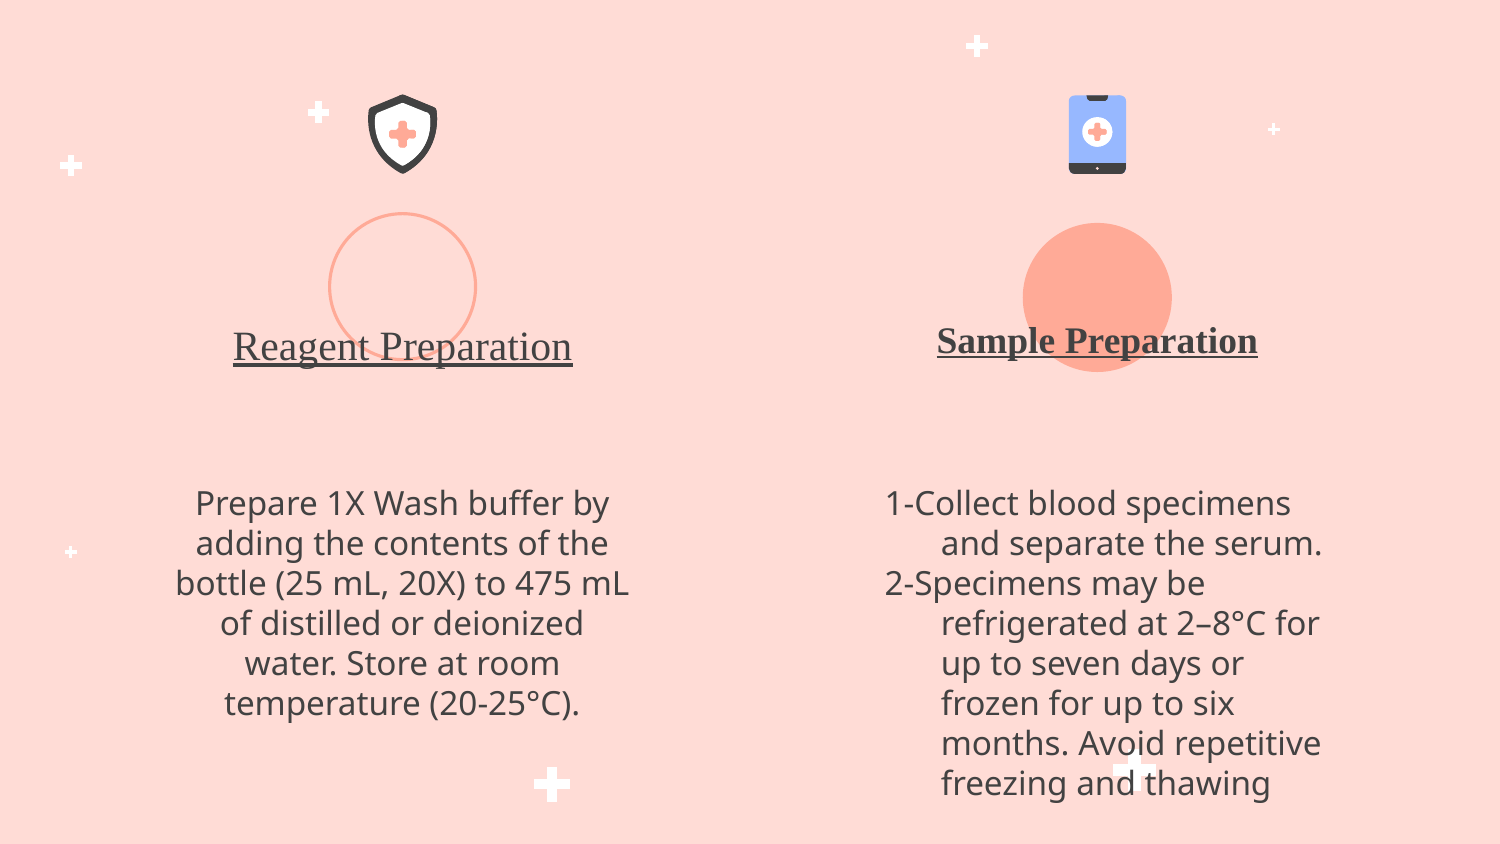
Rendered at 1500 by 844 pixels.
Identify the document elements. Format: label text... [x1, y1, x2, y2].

subtitle 1-Collect blood specimens and separate the serum. 2-Specimens may be refrigerated at 2–8°C for up to seven days or frozen for up to six months. Avoid repetitive freezing and thawing [850, 467, 1344, 818]
subtitle Prepare 1X Wash buffer by adding the contents of the bottle (25 mL, 20X) to 475 mL of distilled or deionized water. Store at room temperature (20-25°C). [156, 467, 650, 737]
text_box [364, 94, 441, 174]
title Reagent Preparation [118, 308, 687, 484]
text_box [1068, 95, 1127, 175]
text_box [329, 213, 476, 308]
title Sample Preparation [813, 308, 1382, 421]
text_box [1024, 224, 1171, 308]
